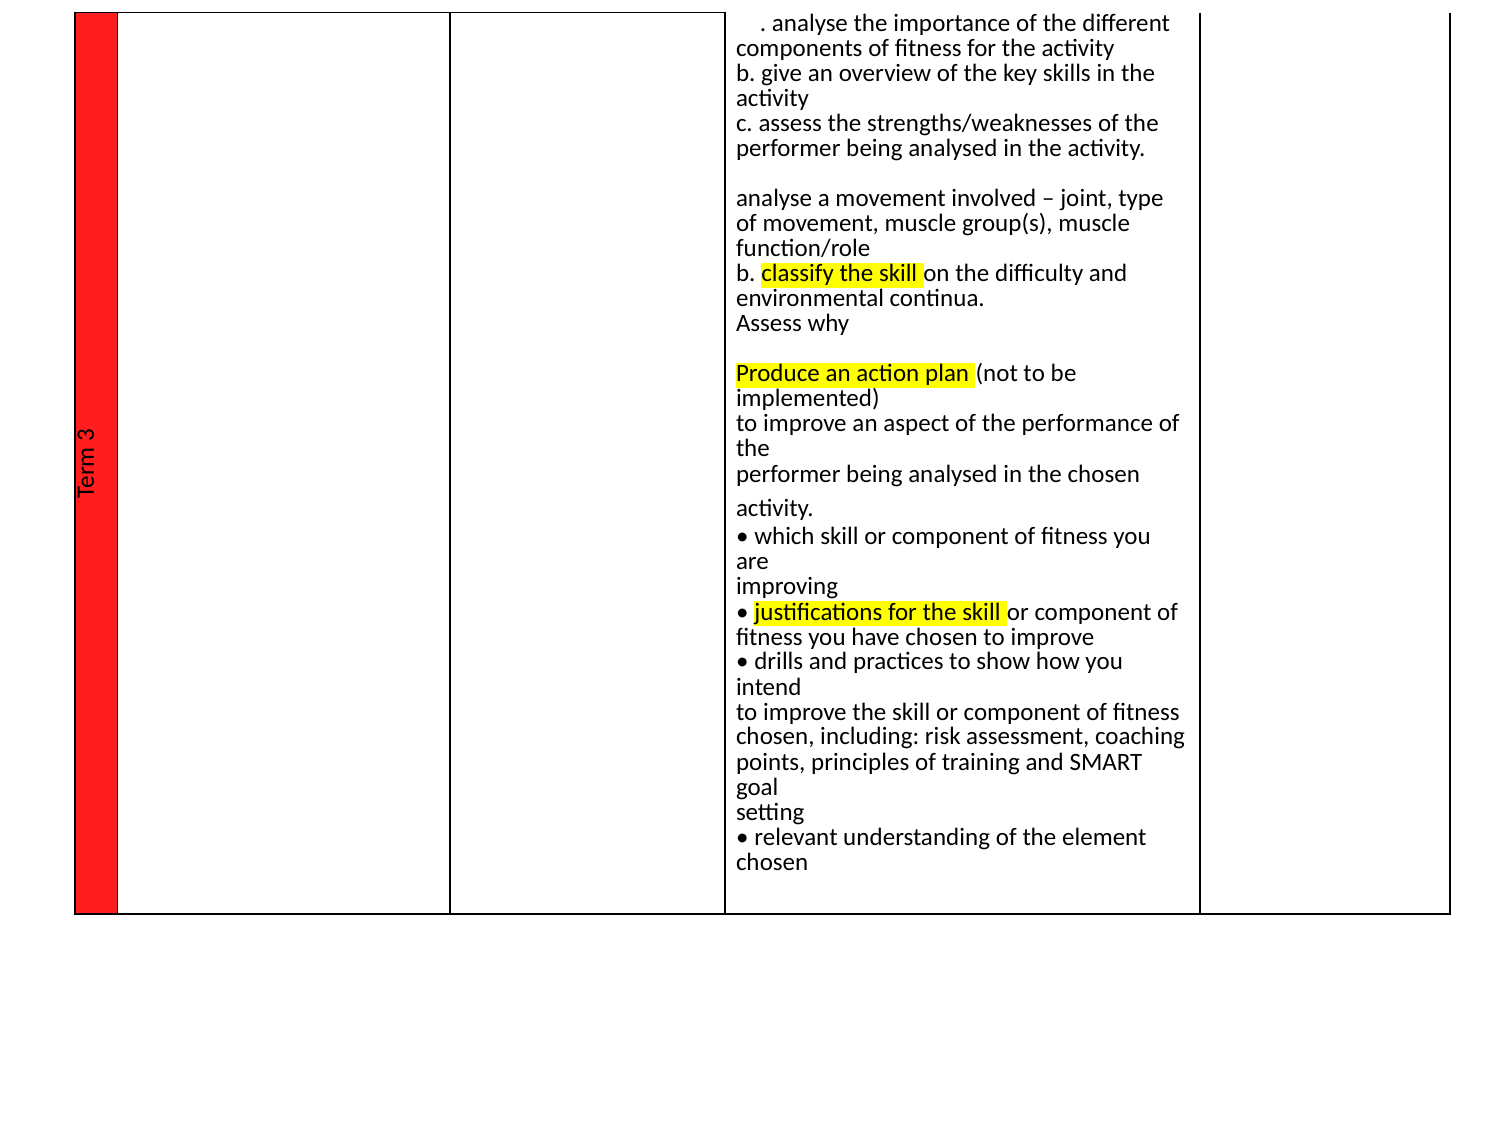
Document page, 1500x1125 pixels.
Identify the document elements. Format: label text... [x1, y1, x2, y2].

table_header [451, 13, 724, 913]
table_header aa. analyse the importance of the different components of fitness for the activity b. give an overview of the key skills in the activity c. assess the strengths/weaknesses of the performer being analysed in the activity. analyse a movement involved – joint, type of movement, muscle group(s), muscle function/role b. classify the skill on the difficulty and environmental continua. Assess why Produce an action plan (not to be implemented) to improve an aspect of the performance of the performer being analysed in the chosen activity.include: • which skill or component of fitness you are improving • justifications for the skill or component of fitness you have chosen to improve • drills and practices to show how you intend to improve the skill or component of fitness chosen, including: risk assessment, coaching points, principles of training and SMART goal setting • relevant understanding of the element chosen to improve.ity [726, 13, 1199, 913]
table_header Term 3 [76, 13, 117, 913]
table_header [118, 13, 449, 913]
table_header [1201, 13, 1449, 913]
